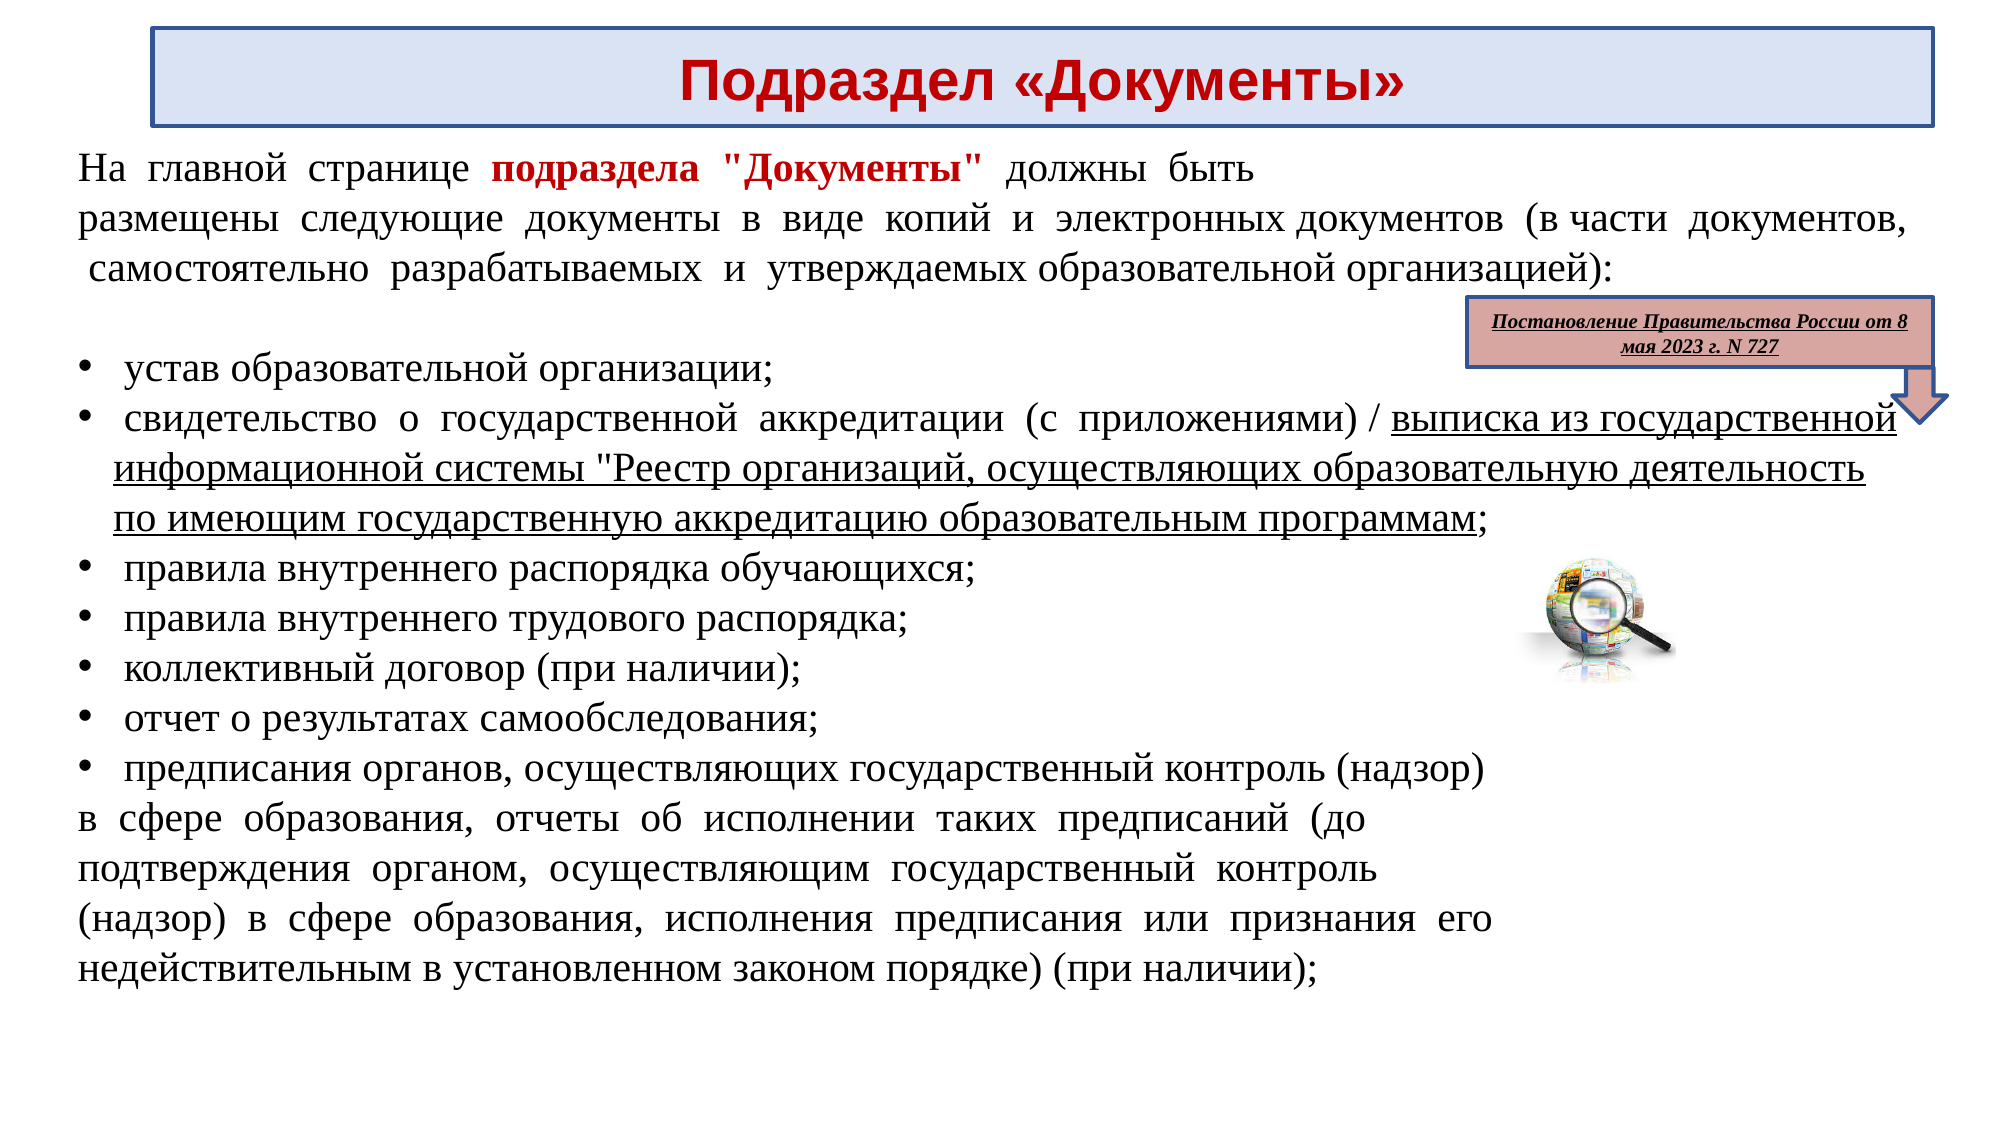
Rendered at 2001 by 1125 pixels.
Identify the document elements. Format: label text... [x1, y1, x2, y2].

picture [1513, 550, 1676, 687]
text_box Подраздел «Документы» [150, 26, 1935, 128]
text_box Постановление Правительства России от 8 мая 2023 г. N 727 [1465, 295, 1935, 369]
text_box [1890, 365, 1950, 426]
text_box На главной странице подраздела "Документы" должны быть размещены следующие документы в виде копий и электронных документов (в части документов, самостоятельно разрабатываемых и утверждаемых образовательной организацией): устав образовательной организации; свидетельство о государственной аккредитации (с приложениями) / выписка из государственной информационной системы "Реестр организаций, осуществляющих образовательную деятельность по имеющим государственную аккредитацию образовательным программам; правила внутреннего распорядка обучающихся; правила внутреннего трудового распорядка; коллективный договор (при наличии); отчет о результатах самообследования; предписания органов, осуществляющих государственный контроль (надзор) в сфере образования, отчеты об исполнении таких предписаний (до подтверждения органом, осуществляющим государственный контроль (надзор) в сфере образования, исполнения предписания или признания его недействительным в установленном законом порядке) (при наличии); [63, 132, 1933, 1048]
